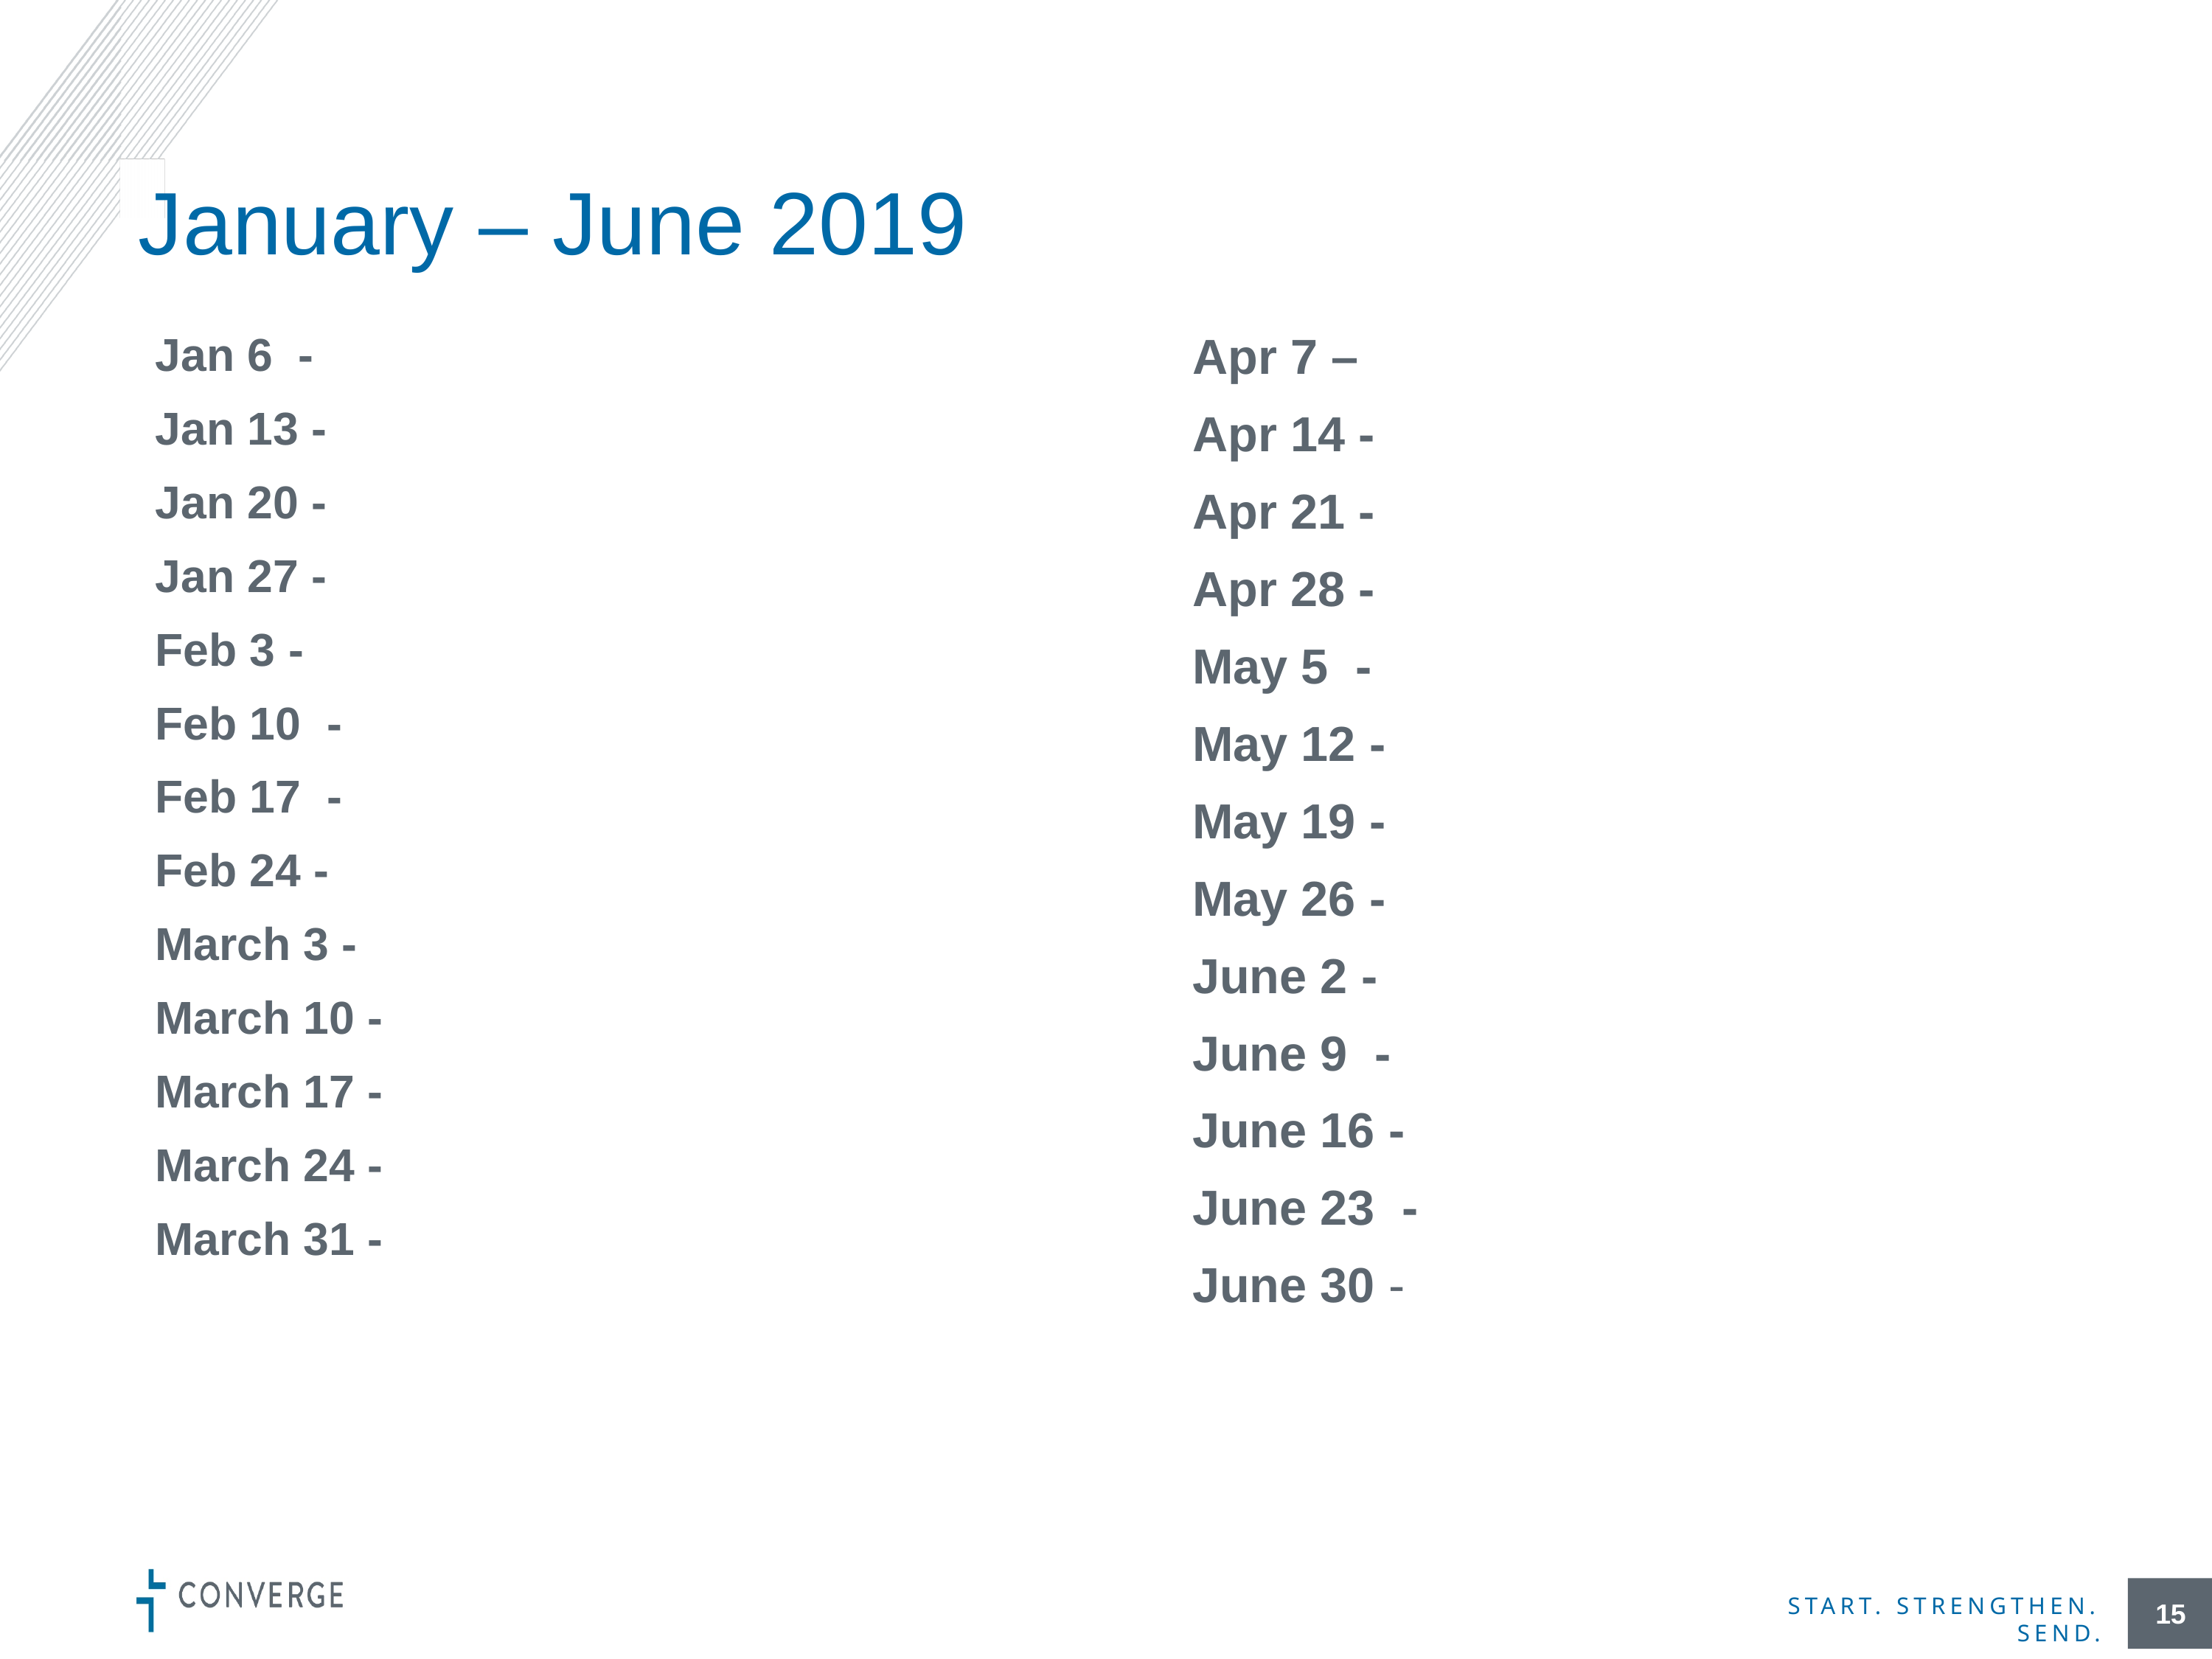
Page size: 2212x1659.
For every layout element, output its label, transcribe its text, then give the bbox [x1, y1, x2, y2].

picture [0, 0, 282, 376]
slide_number 15 [2127, 1577, 2212, 1649]
list Jan 6 - Jan 13 - Jan 20 - Jan 27 - Feb 3 - Feb 10 - Feb 17 - Feb 24 - March 3 - March 10 - March 17 - March 24 - March 31 - [155, 324, 1077, 1149]
picture [114, 1545, 364, 1656]
text_box Apr 7 – Apr 14 - Apr 21 - Apr 28 - May 5 - May 12 - May 19 - May 26 - June 2 - June 9 - June 16 - June 23 - June 30 - [1192, 324, 2212, 1148]
title January – June 2019 [131, 159, 2084, 319]
